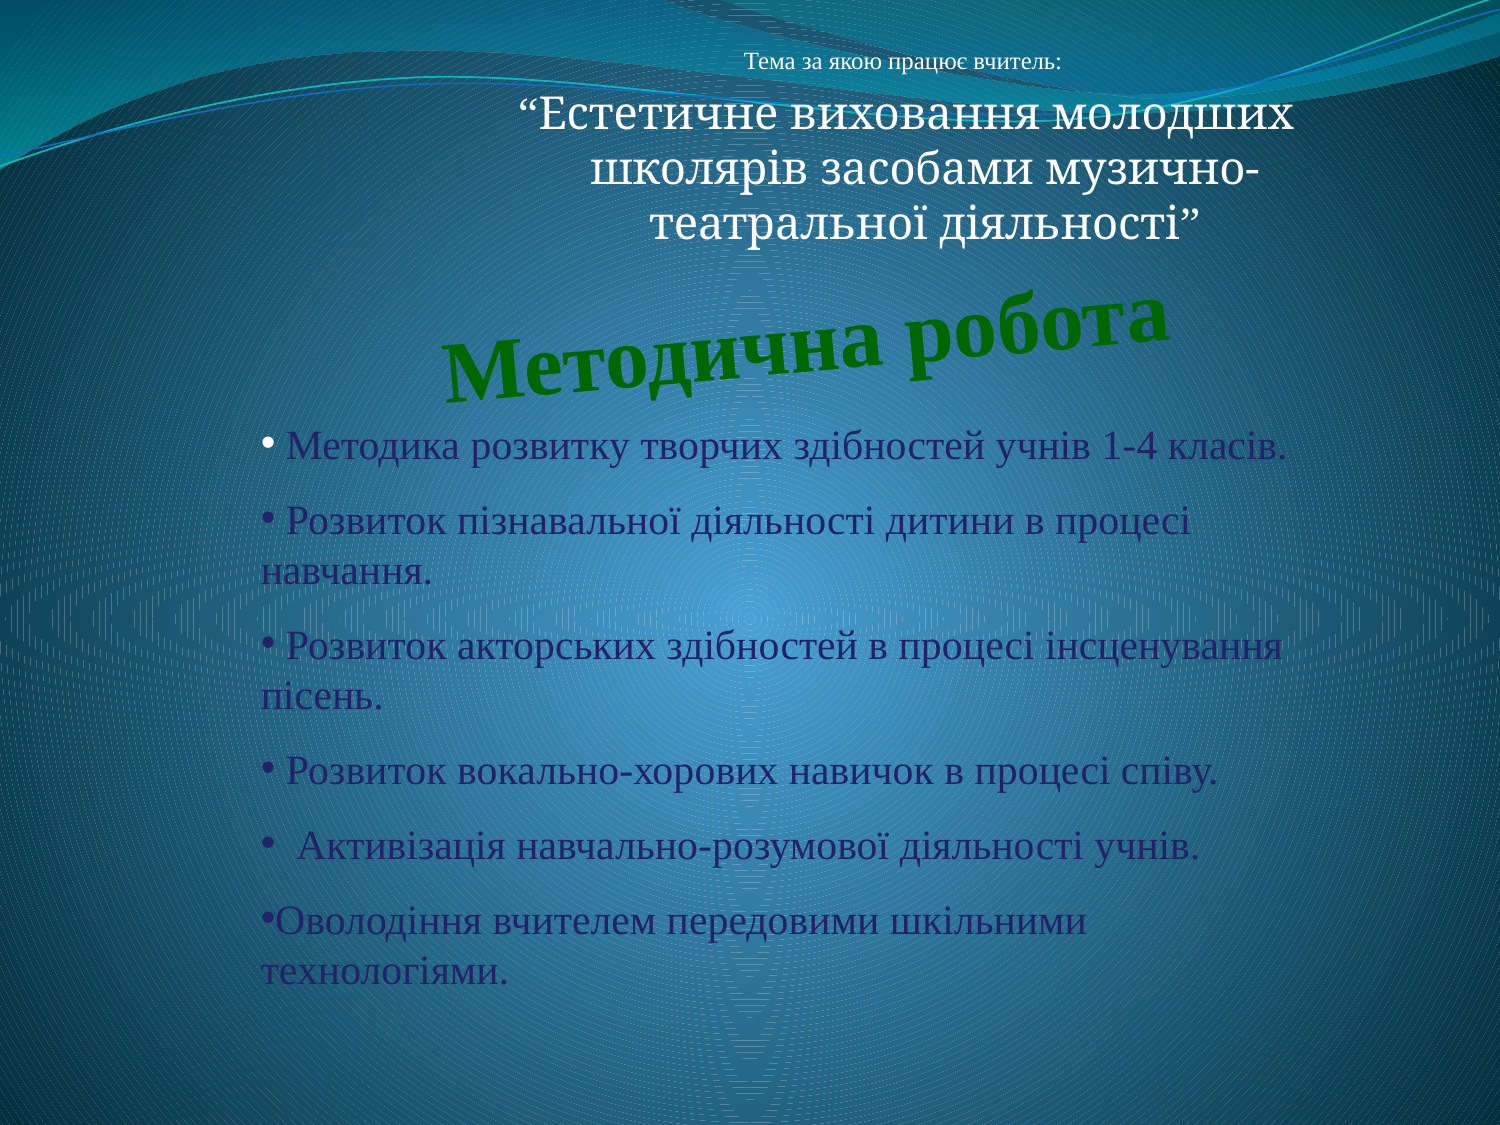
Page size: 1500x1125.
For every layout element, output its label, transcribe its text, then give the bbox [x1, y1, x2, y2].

title Методична робота [437, 258, 1407, 410]
text_box Методика розвитку творчих здібностей учнів 1-4 класів. Розвиток пізнавальної діяльності дитини в процесі навчання. Розвиток акторських здібностей в процесі інсценування пісень. Розвиток вокально-хорових навичок в процесі співу. Активізація навчально-розумової діяльності учнів. Оволодіння вчителем передовими шкільними технологіями. [246, 410, 1309, 1048]
list Тема за якою працює вчитель: “Естетичне виховання молодших школярів засобами музично-театральної діяльності” [399, 37, 1413, 258]
